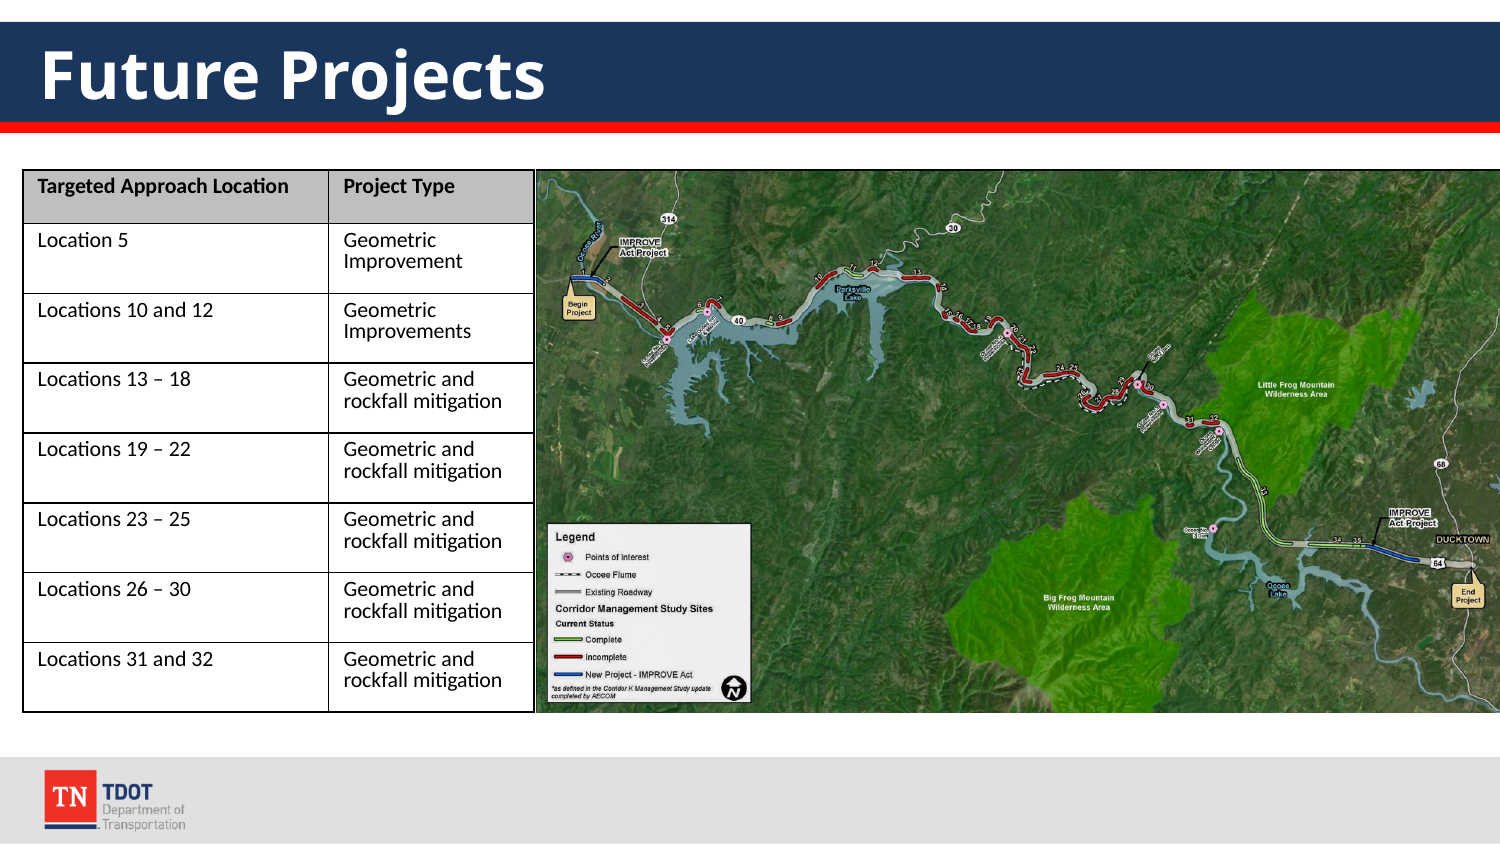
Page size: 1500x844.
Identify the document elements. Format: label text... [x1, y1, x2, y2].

table_cell Locations 26 – 30 [24, 573, 328, 642]
table_cell Geometric and rockfall mitigation [329, 573, 530, 642]
table_cell Geometric and rockfall mitigation [329, 434, 530, 502]
title Future Projects [24, 21, 1475, 124]
table_cell Locations 19 – 22 [24, 434, 328, 502]
picture [37, 756, 194, 844]
table_header Targeted Approach Location [24, 171, 328, 223]
table_cell Location 5 [24, 224, 328, 293]
table_cell Locations 23 – 25 [24, 504, 328, 572]
table_cell Locations 13 – 18 [24, 364, 328, 432]
table_cell Geometric and rockfall mitigation [329, 364, 530, 432]
table_cell Locations 10 and 12 [24, 294, 328, 362]
table_cell Locations 31 and 32 [24, 643, 328, 711]
picture [535, 169, 1500, 713]
table_cell Geometric Improvements [329, 294, 530, 362]
table_header Project Type [329, 171, 532, 223]
table_cell Geometric and rockfall mitigation [329, 643, 530, 711]
table_cell Geometric and rockfall mitigation [329, 504, 530, 572]
table_cell Geometric Improvement [329, 224, 530, 293]
